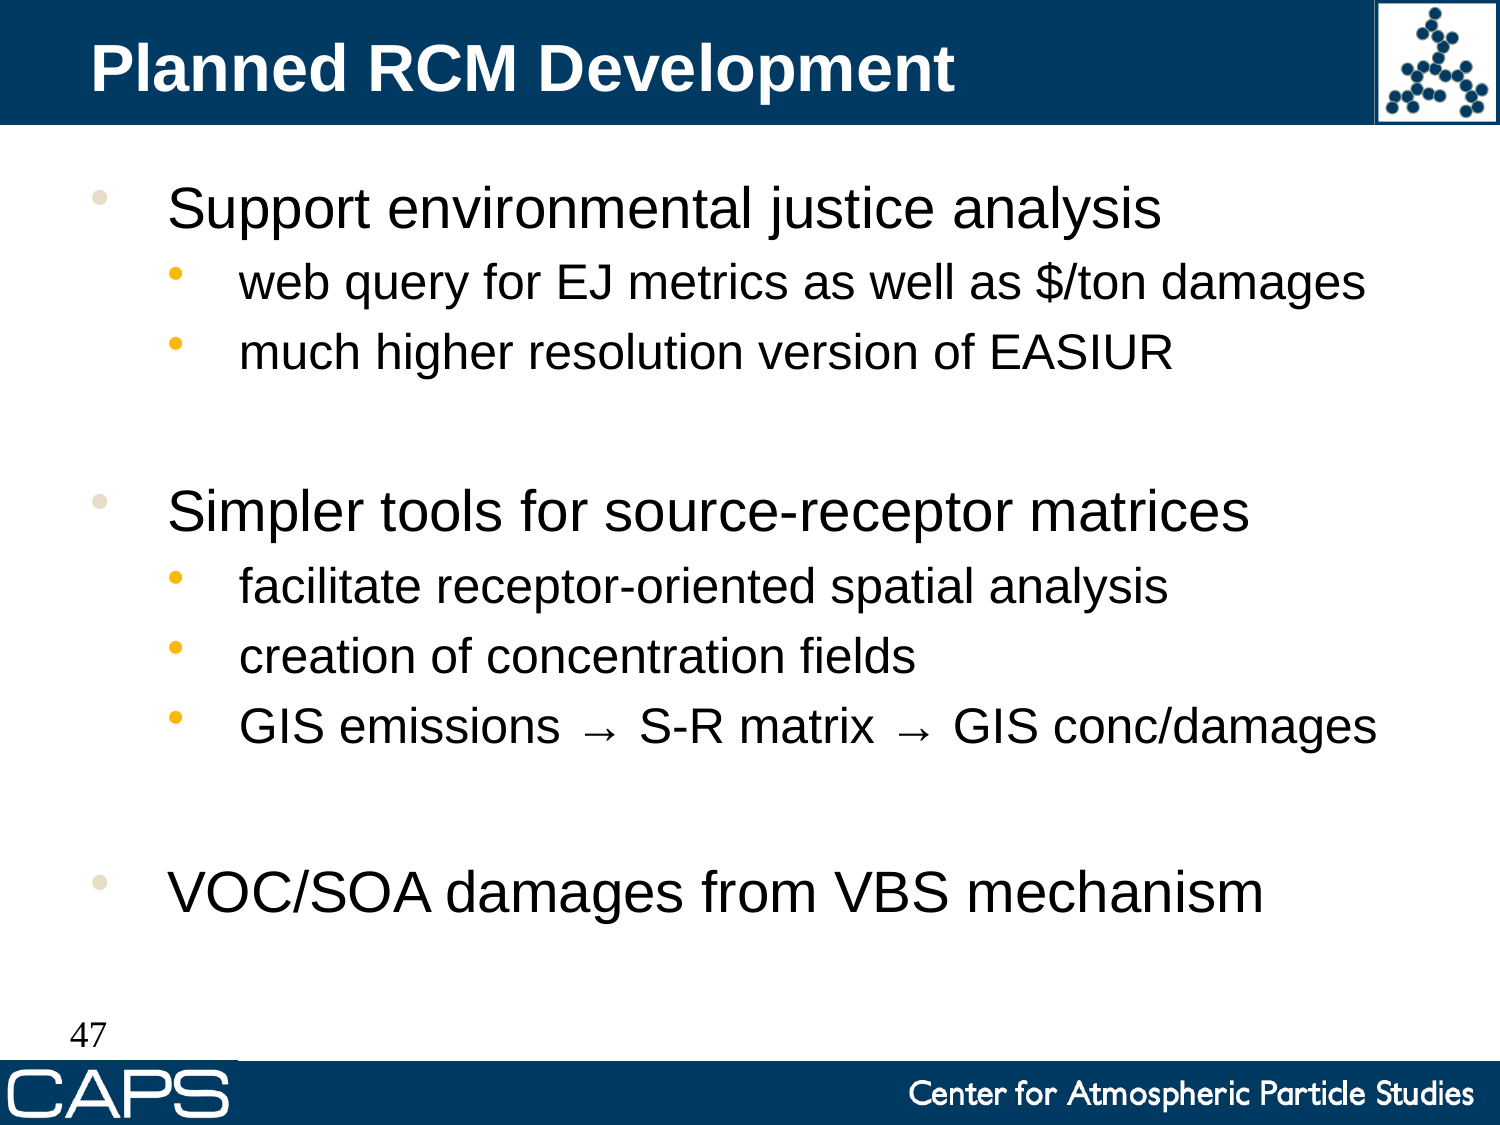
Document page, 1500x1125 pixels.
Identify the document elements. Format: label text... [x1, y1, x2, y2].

title Planned RCM Development [75, 12, 1425, 113]
list Support environmental justice analysis web query for EJ metrics as well as $/ton damages much higher resolution version of EASIUR Simpler tools for source-receptor matrices facilitate receptor-oriented spatial analysis creation of concentration fields GIS emissions → S-R matrix → GIS conc/damages VOC/SOA damages from VBS mechanism [75, 162, 1425, 979]
picture [0, 1060, 238, 1125]
picture [888, 1061, 1500, 1125]
picture [1374, 0, 1500, 125]
